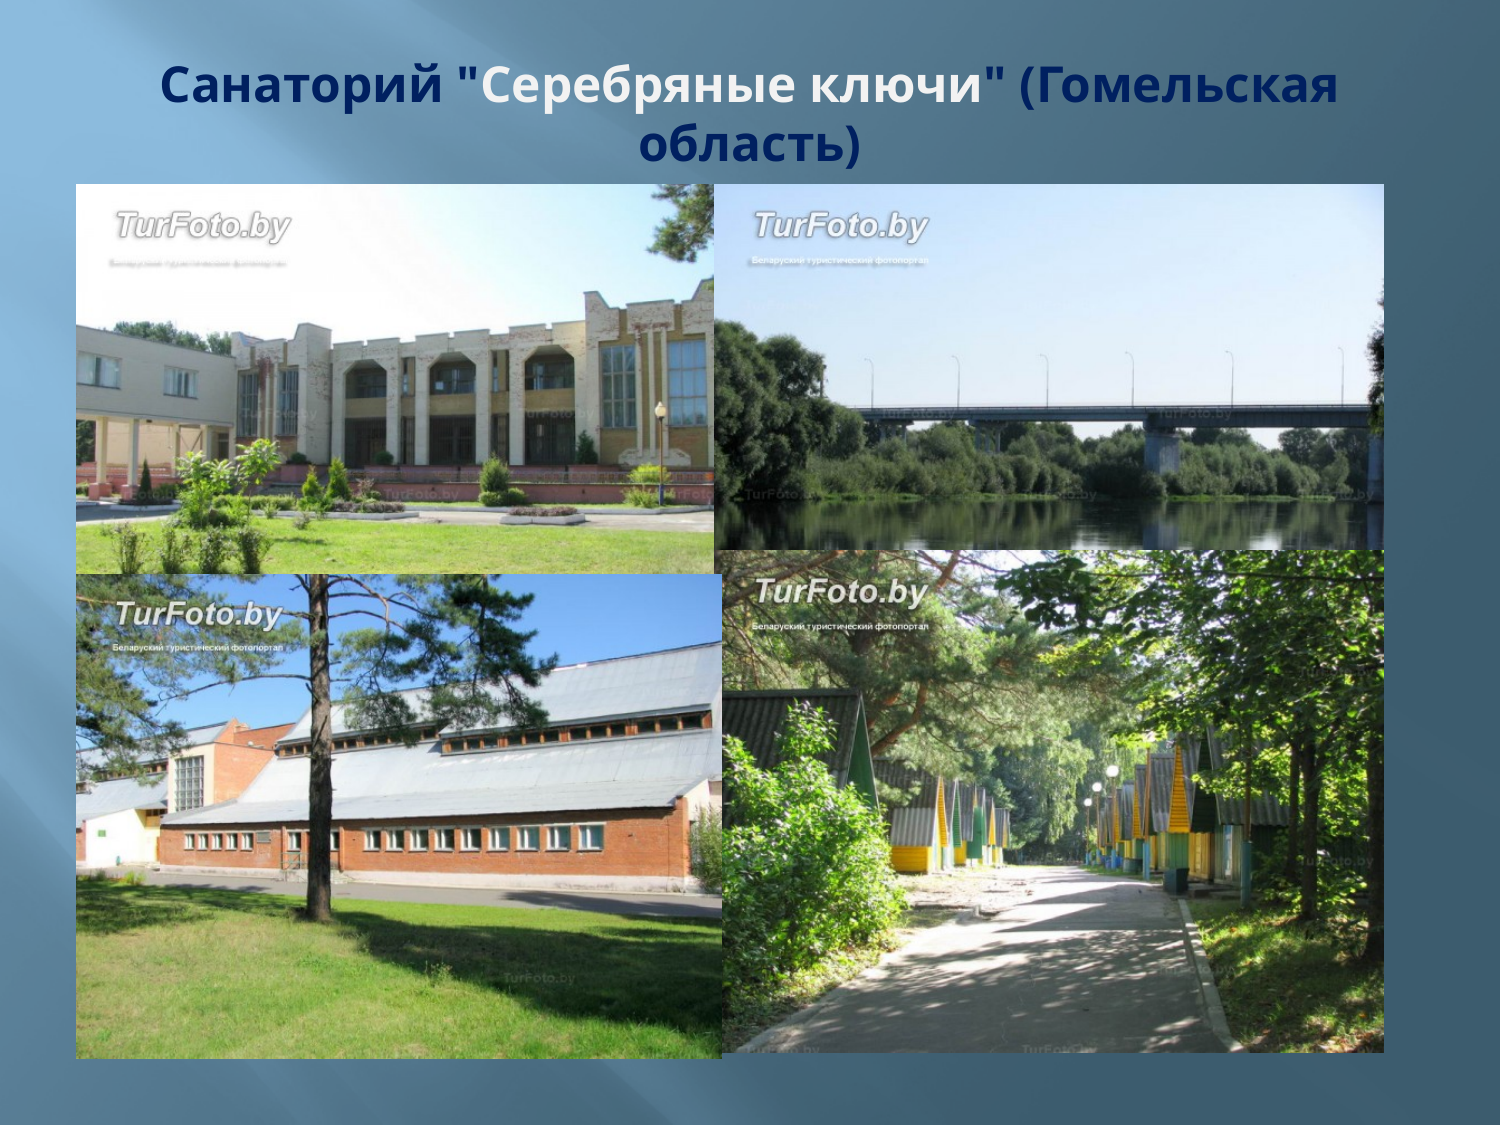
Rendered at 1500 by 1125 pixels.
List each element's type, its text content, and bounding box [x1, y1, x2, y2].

title Санаторий "Серебряные ключи" (Гомельская область) [75, 45, 1425, 233]
picture [76, 184, 1384, 1059]
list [76, 184, 714, 573]
